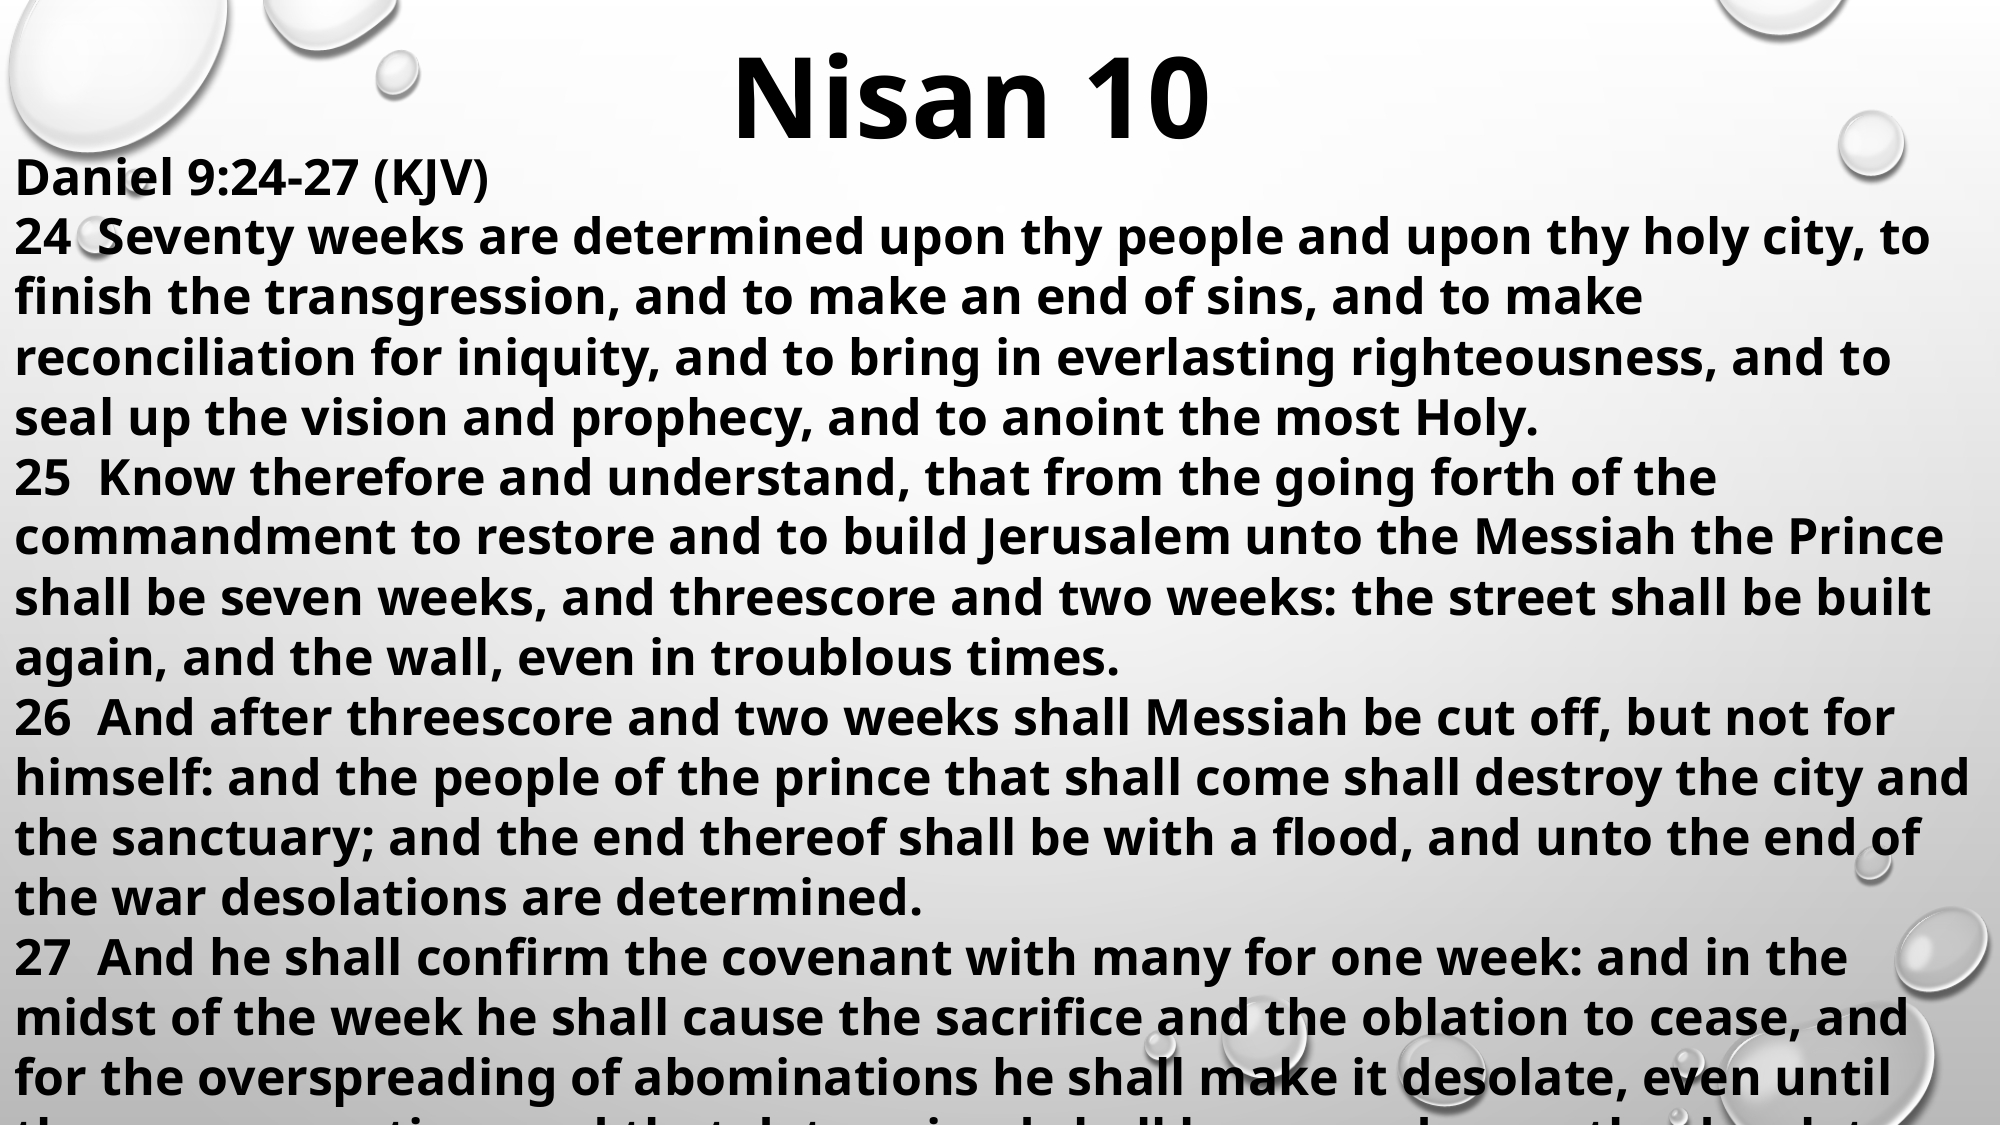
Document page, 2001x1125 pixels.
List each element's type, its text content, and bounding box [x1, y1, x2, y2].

text_box Daniel 9:24-27 (KJV) 24 Seventy weeks are determined upon thy people and upon thy holy city, to finish the transgression, and to make an end of sins, and to make reconciliation for iniquity, and to bring in everlasting righteousness, and to seal up the vision and prophecy, and to anoint the most Holy. 25 Know therefore and understand, that from the going forth of the commandment to restore and to build Jerusalem unto the Messiah the Prince shall be seven weeks, and threescore and two weeks: the street shall be built again, and the wall, even in troublous times. 26 And after threescore and two weeks shall Messiah be cut off, but not for himself: and the people of the prince that shall come shall destroy the city and the sanctuary; and the end thereof shall be with a flood, and unto the end of the war desolations are determined. 27 And he shall confirm the covenant with many for one week: and in the midst of the week he shall cause the sacrifice and the oblation to cease, and for the overspreading of abominations he shall make it desolate, even until the consummation, and that determined shall be poured upon the desolate. [0, 137, 2000, 1125]
text_box Nisan 10 [715, 19, 1285, 169]
picture [0, 0, 2000, 137]
